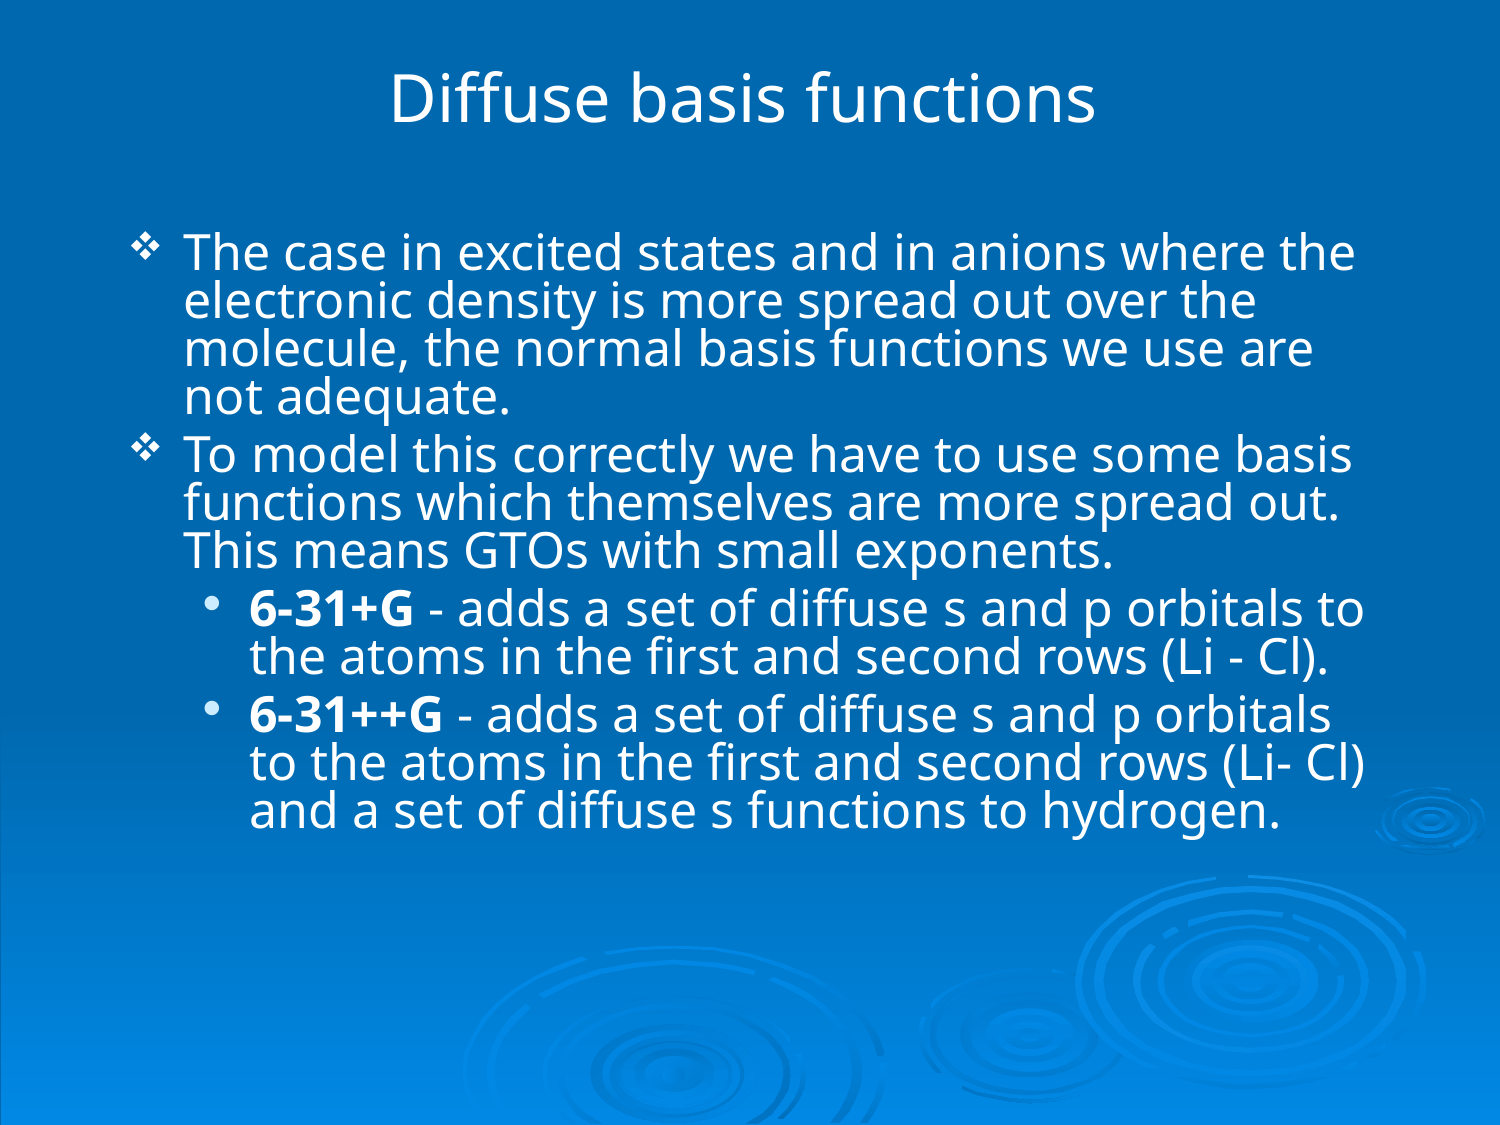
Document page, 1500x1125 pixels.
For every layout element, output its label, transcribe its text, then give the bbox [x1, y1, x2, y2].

list The case in excited states and in anions where the electronic density is more spread out over the molecule, the normal basis functions we use are not adequate. To model this correctly we have to use some basis functions which themselves are more spread out. This means GTOs with small exponents. 6-31+G - adds a set of diffuse s and p orbitals to the atoms in the first and second rows (Li - Cl). 6-31++G - adds a set of diffuse s and p orbitals to the atoms in the first and second rows (Li- Cl) and a set of diffuse s functions to hydrogen. [112, 224, 1388, 1001]
title Diffuse basis functions [74, 45, 1426, 146]
